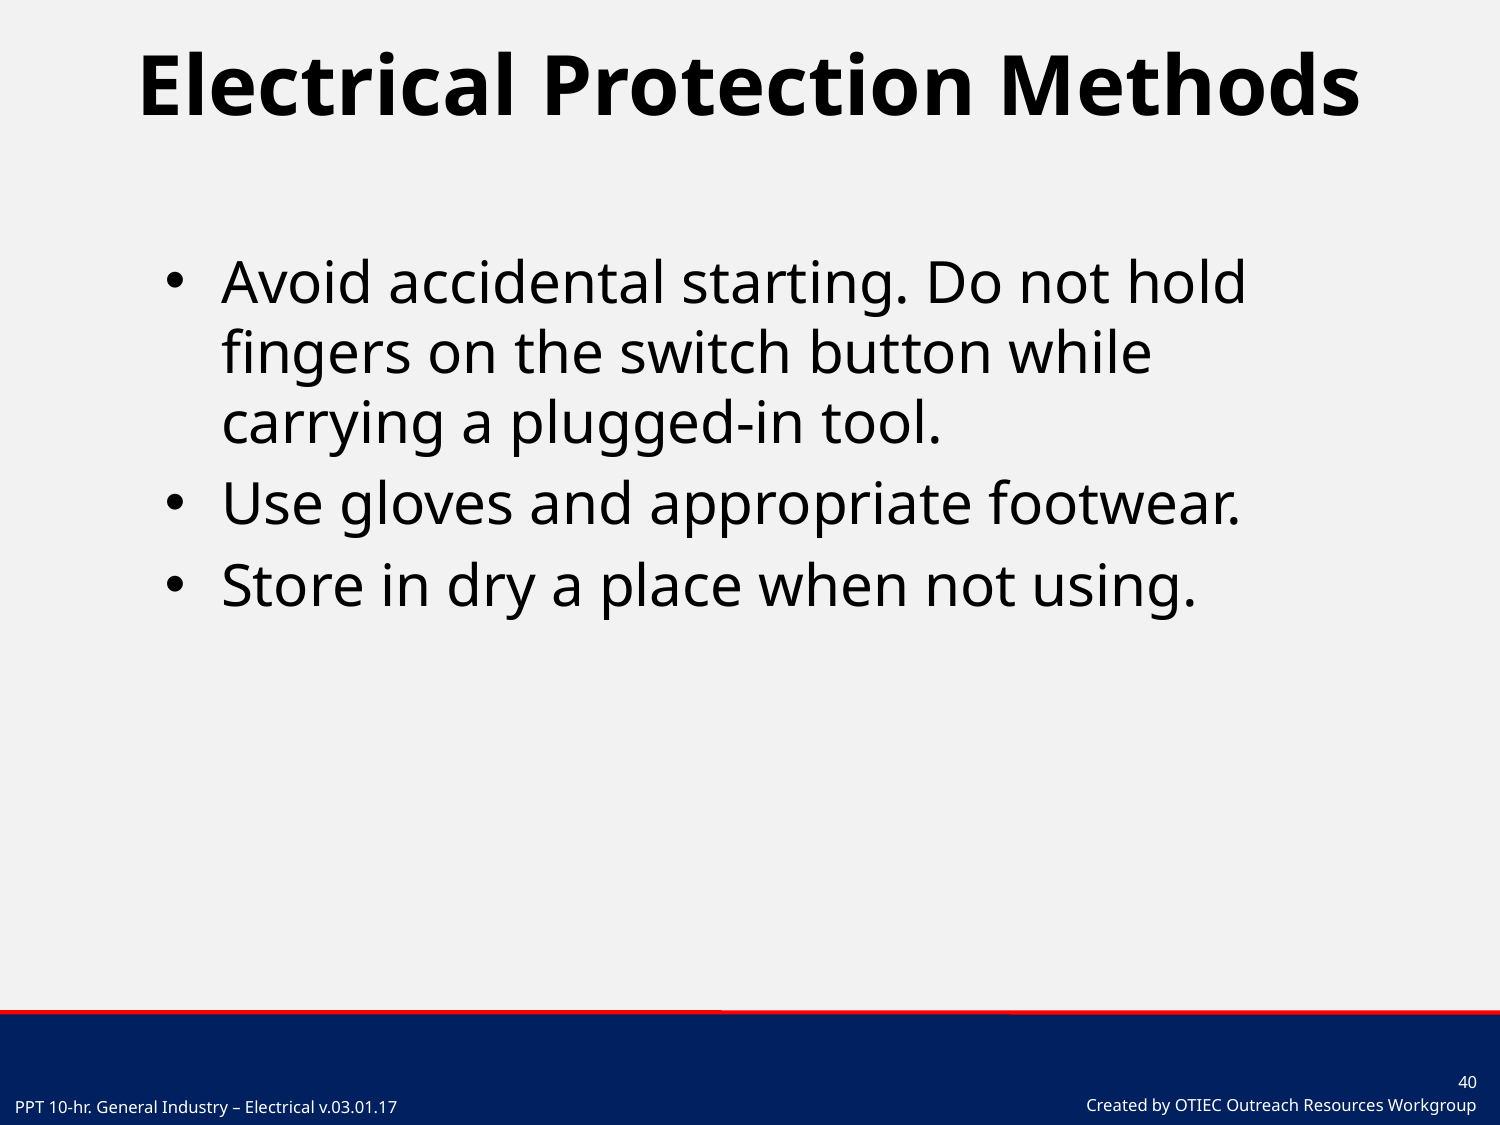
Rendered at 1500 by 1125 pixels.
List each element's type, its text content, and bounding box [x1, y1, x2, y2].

list Avoid accidental starting. Do not hold fingers on the switch button while carrying a plugged-in tool. Use gloves and appropriate footwear. Store in dry a place when not using. [150, 237, 1325, 975]
title Electrical Protection Methods [75, 24, 1425, 213]
